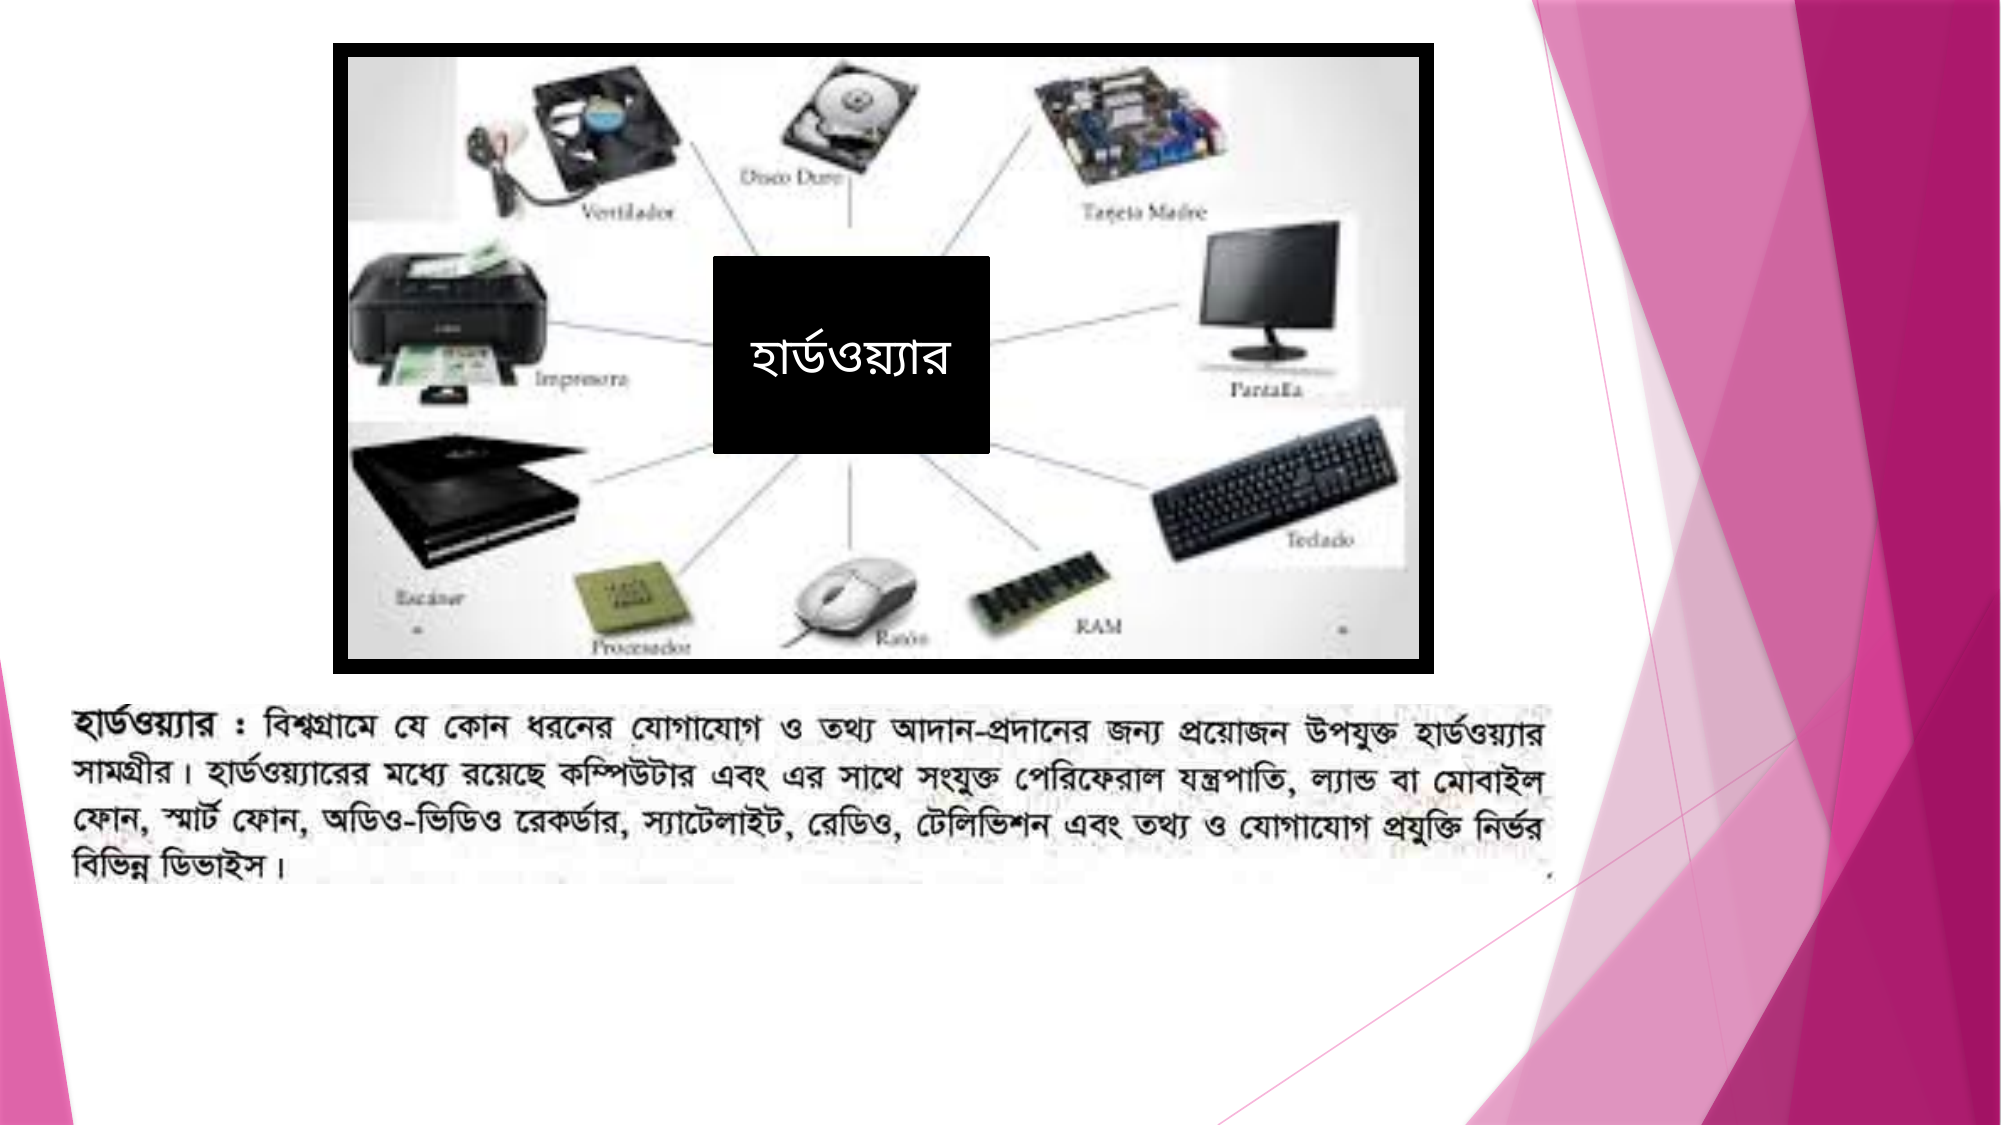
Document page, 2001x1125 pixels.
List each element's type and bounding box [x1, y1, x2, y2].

picture [71, 703, 1557, 885]
picture [347, 56, 1420, 660]
